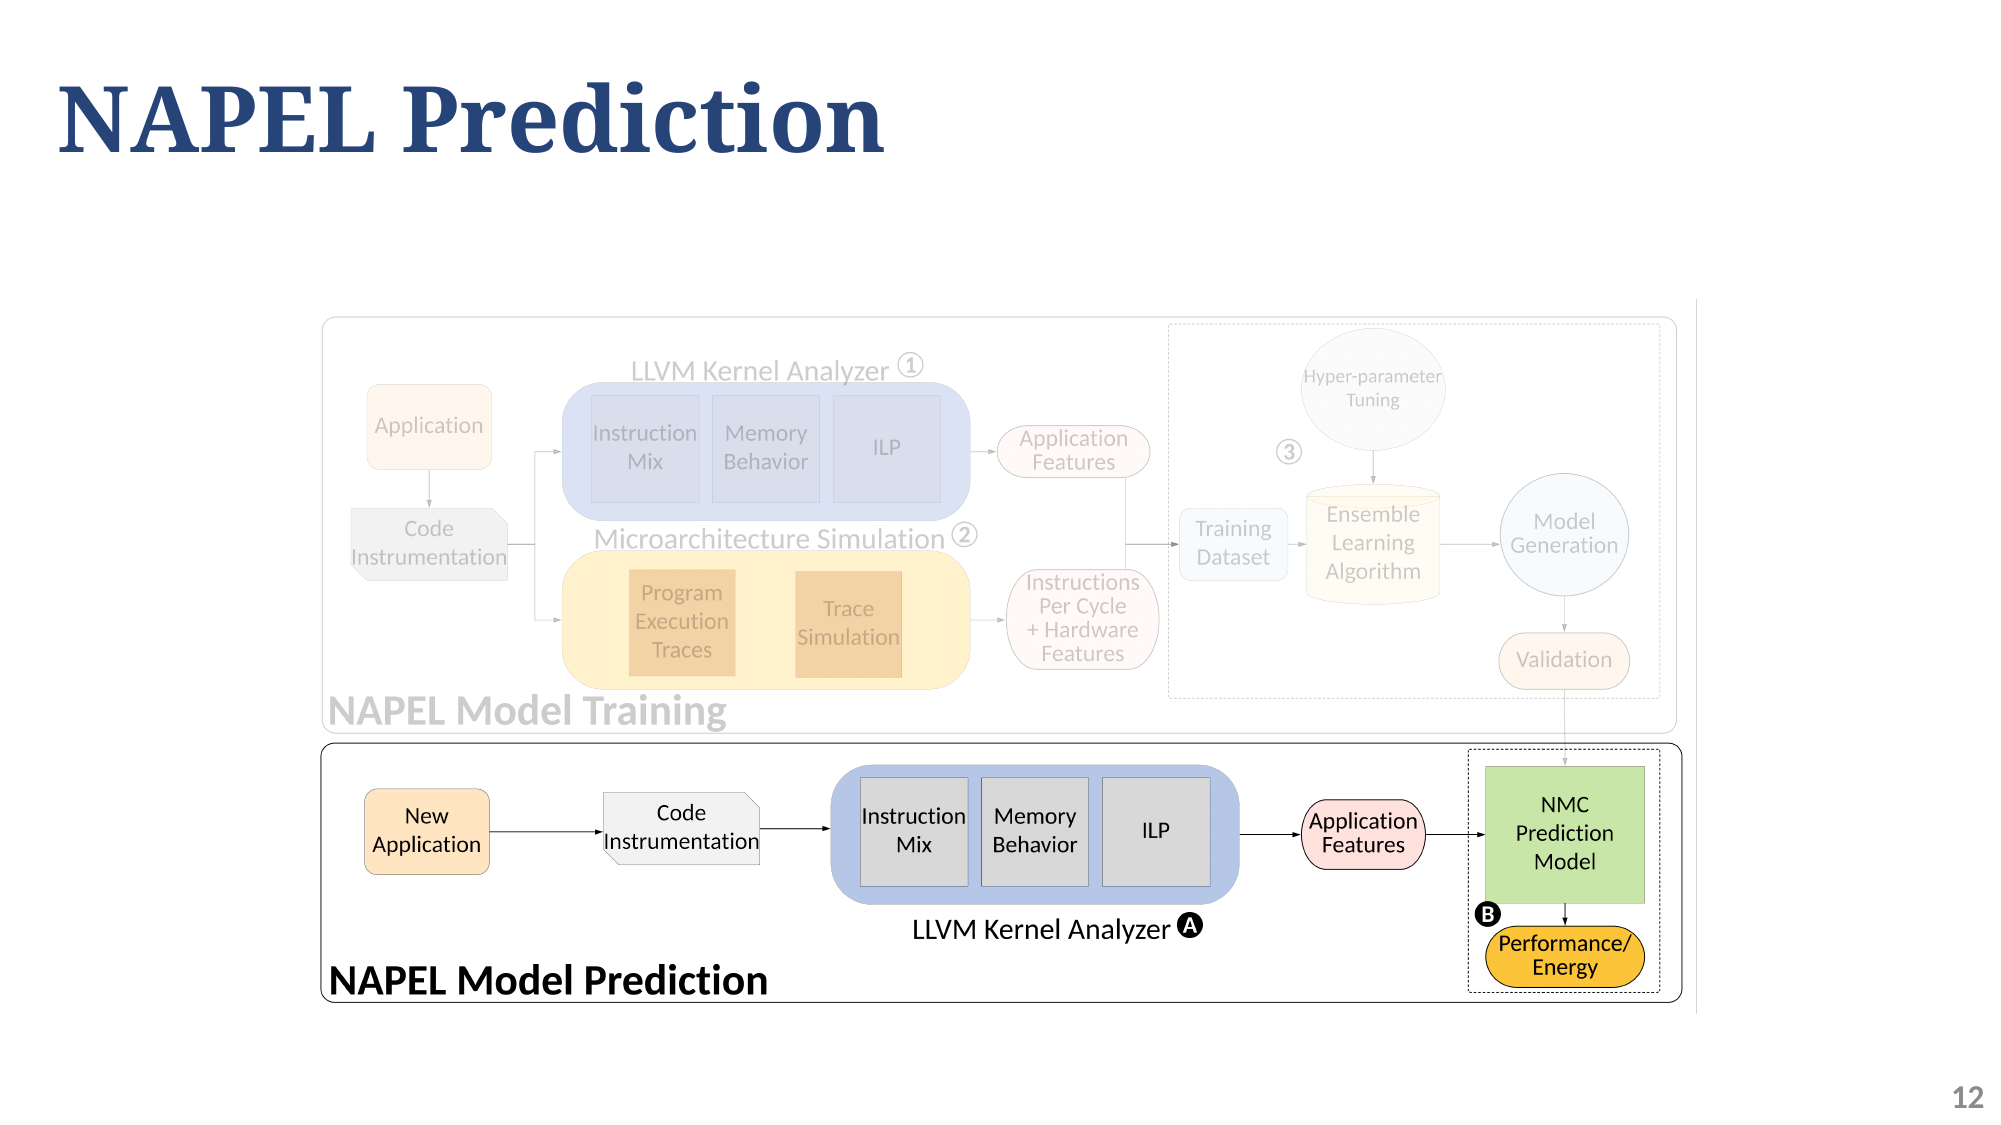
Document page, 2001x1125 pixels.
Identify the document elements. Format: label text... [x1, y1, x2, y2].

title NAPEL Prediction [42, 14, 1965, 232]
slide_number 12 [1549, 1065, 2000, 1125]
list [303, 299, 1697, 1014]
